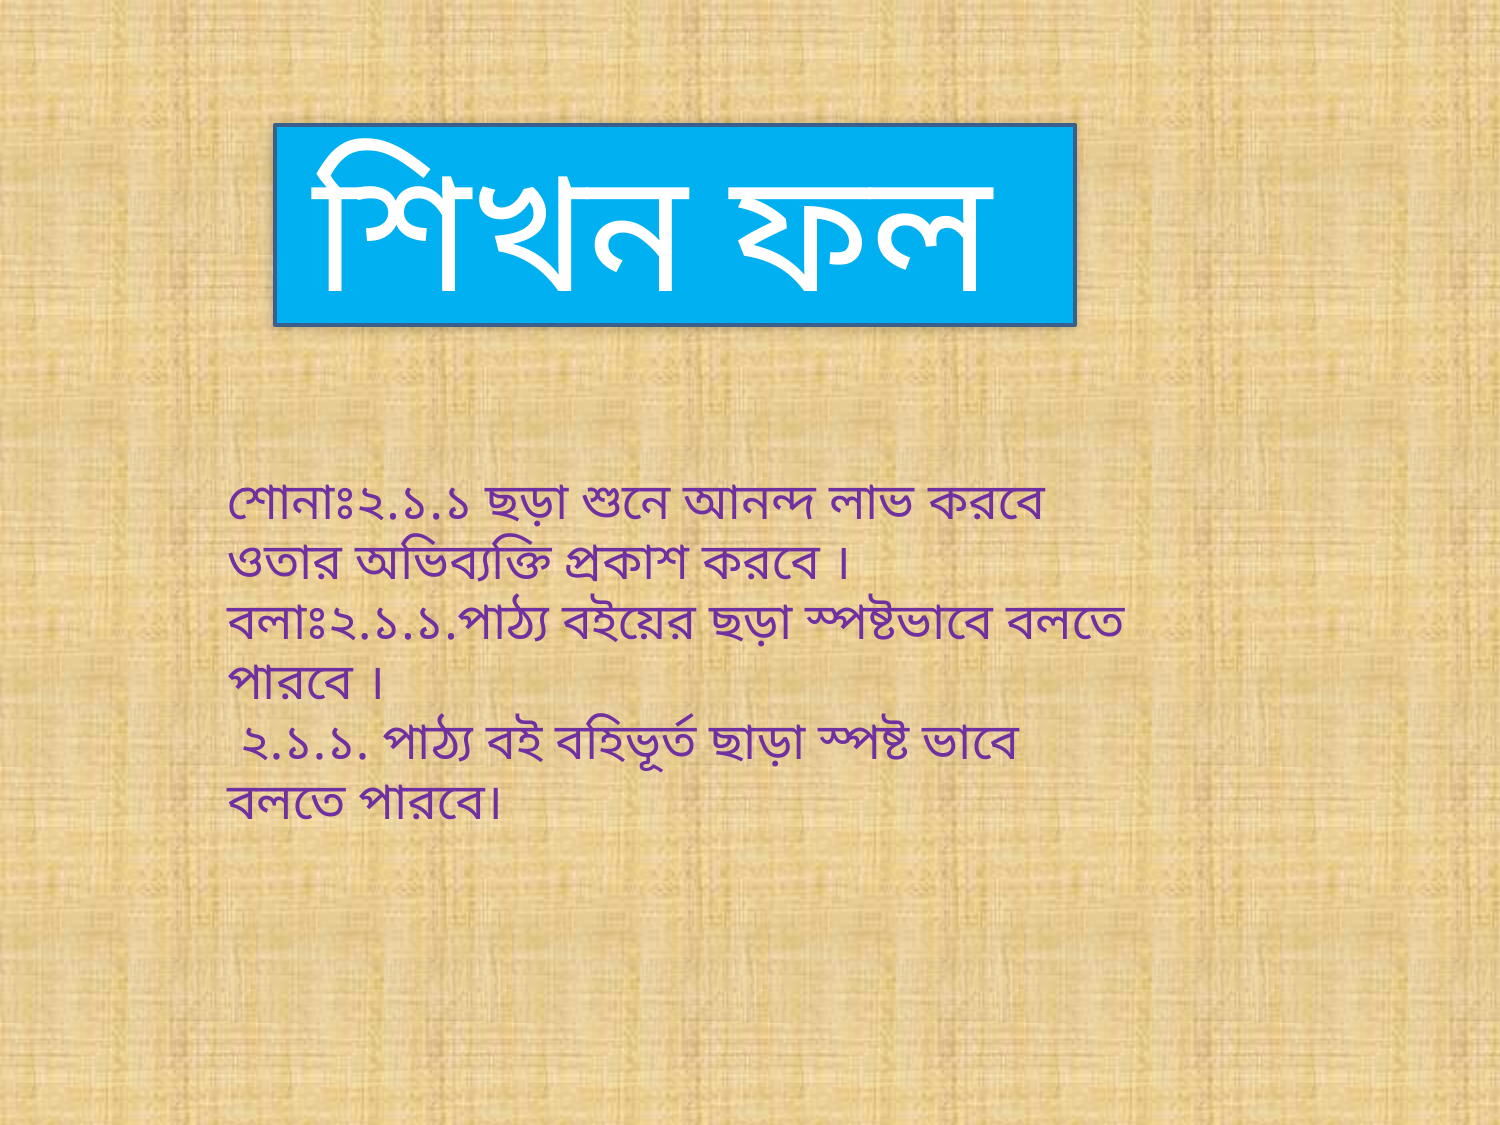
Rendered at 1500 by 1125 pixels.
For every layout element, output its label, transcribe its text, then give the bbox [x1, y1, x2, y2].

text_box শোনাঃ২.১.১ ছড়া শুনে আনন্দ লাভ করবে ওতার অভিব্যক্তি প্রকাশ করবে । বলাঃ২.১.১.পাঠ্য বইয়ের ছড়া স্পষ্টভাবে বলতে পারবে । ২.১.১. পাঠ্য বই বহিভূর্ত ছাড়া স্পষ্ট ভাবে বলতে পারবে। [212, 462, 1163, 838]
picture [0, 0, 1500, 1125]
text_box শিখন ফল [273, 123, 1077, 327]
